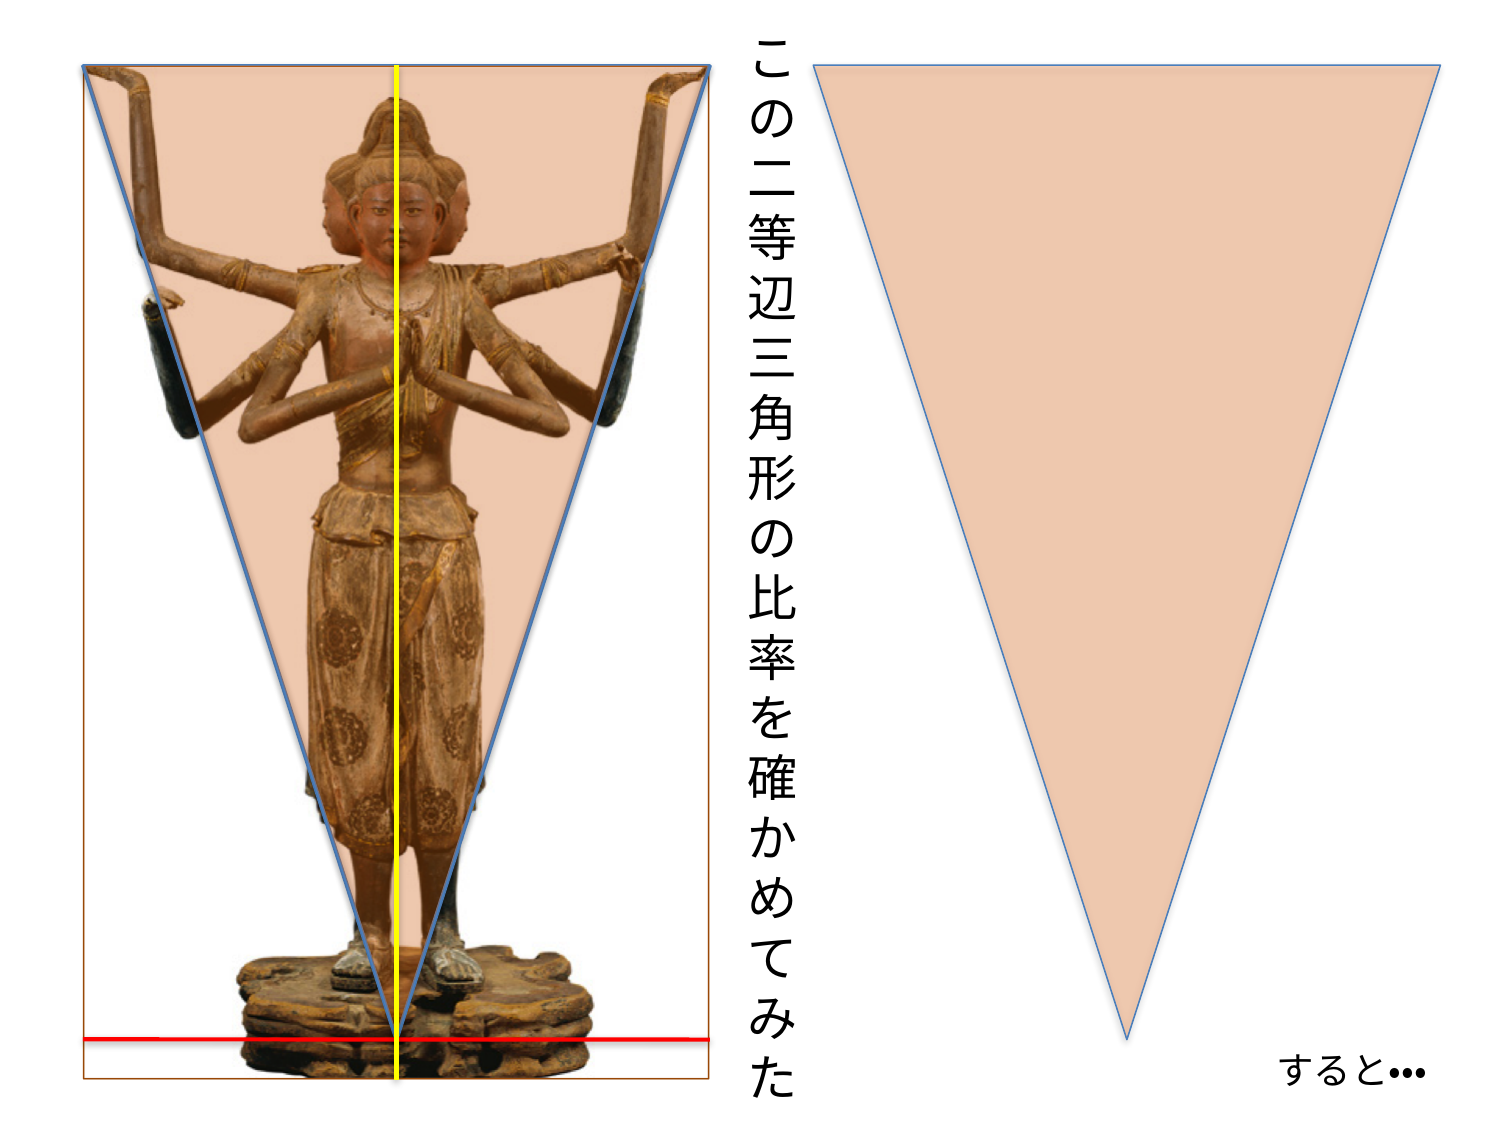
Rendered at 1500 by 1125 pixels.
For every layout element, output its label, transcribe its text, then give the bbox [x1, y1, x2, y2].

text_box こ の 二 等 辺 三 角 形 の 比 率 を 確 か め て み た [732, 19, 813, 571]
text_box [813, 64, 1442, 1041]
text_box すると・・・ [1261, 1039, 1443, 1100]
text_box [82, 64, 711, 571]
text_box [82, 580, 711, 1081]
text_box こ の 二 等 辺 三 角 形 の 比 率 を 確 か め て み た [732, 580, 813, 1114]
